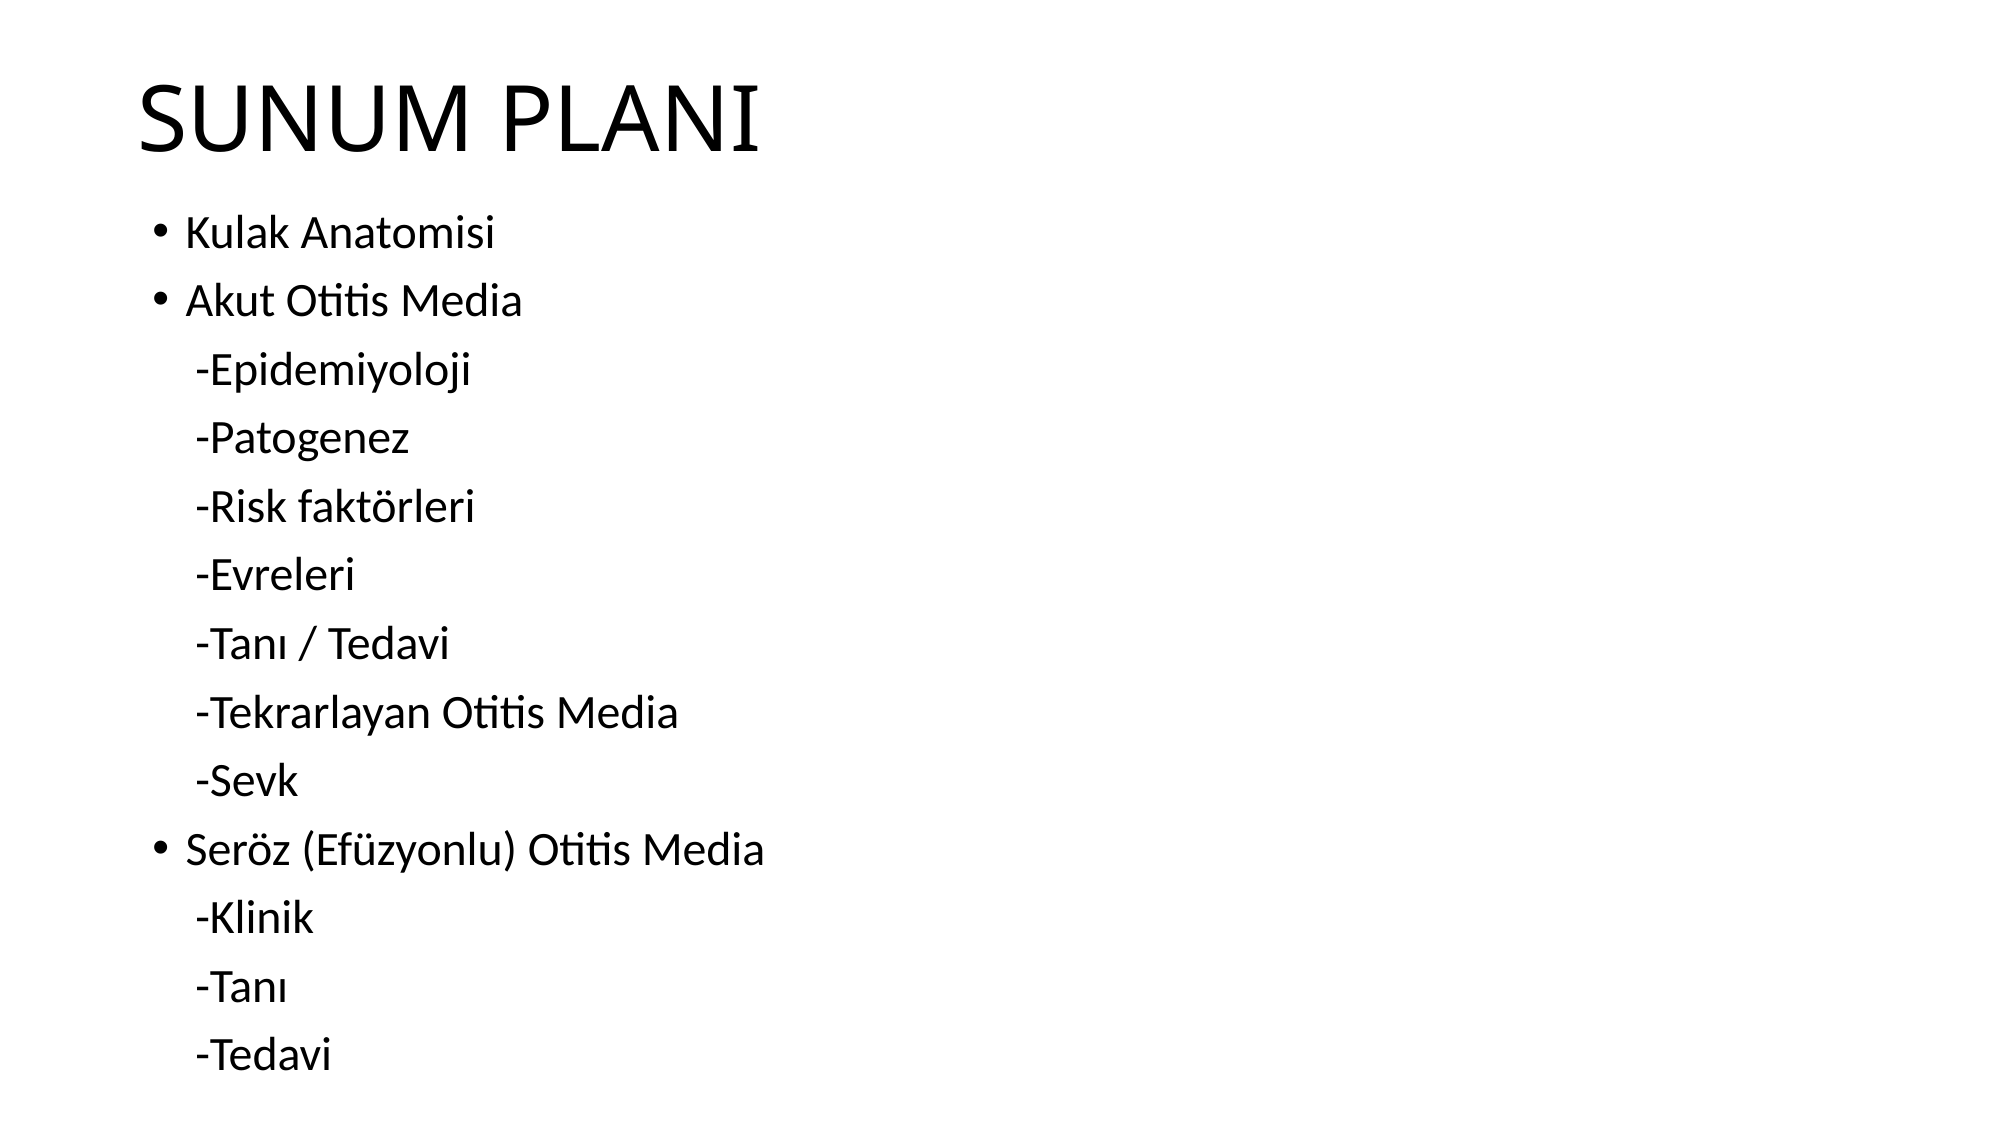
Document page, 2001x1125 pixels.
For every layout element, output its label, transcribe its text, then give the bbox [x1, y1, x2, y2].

list Kulak Anatomisi Akut Otitis Media -Epidemiyoloji -Patogenez -Risk faktörleri -Evreleri -Tanı / Tedavi -Tekrarlayan Otitis Media -Sevk Seröz (Efüzyonlu) Otitis Media -Klinik -Tanı -Tedavi [137, 199, 1863, 1095]
title SUNUM PLANI [122, 13, 1848, 231]
